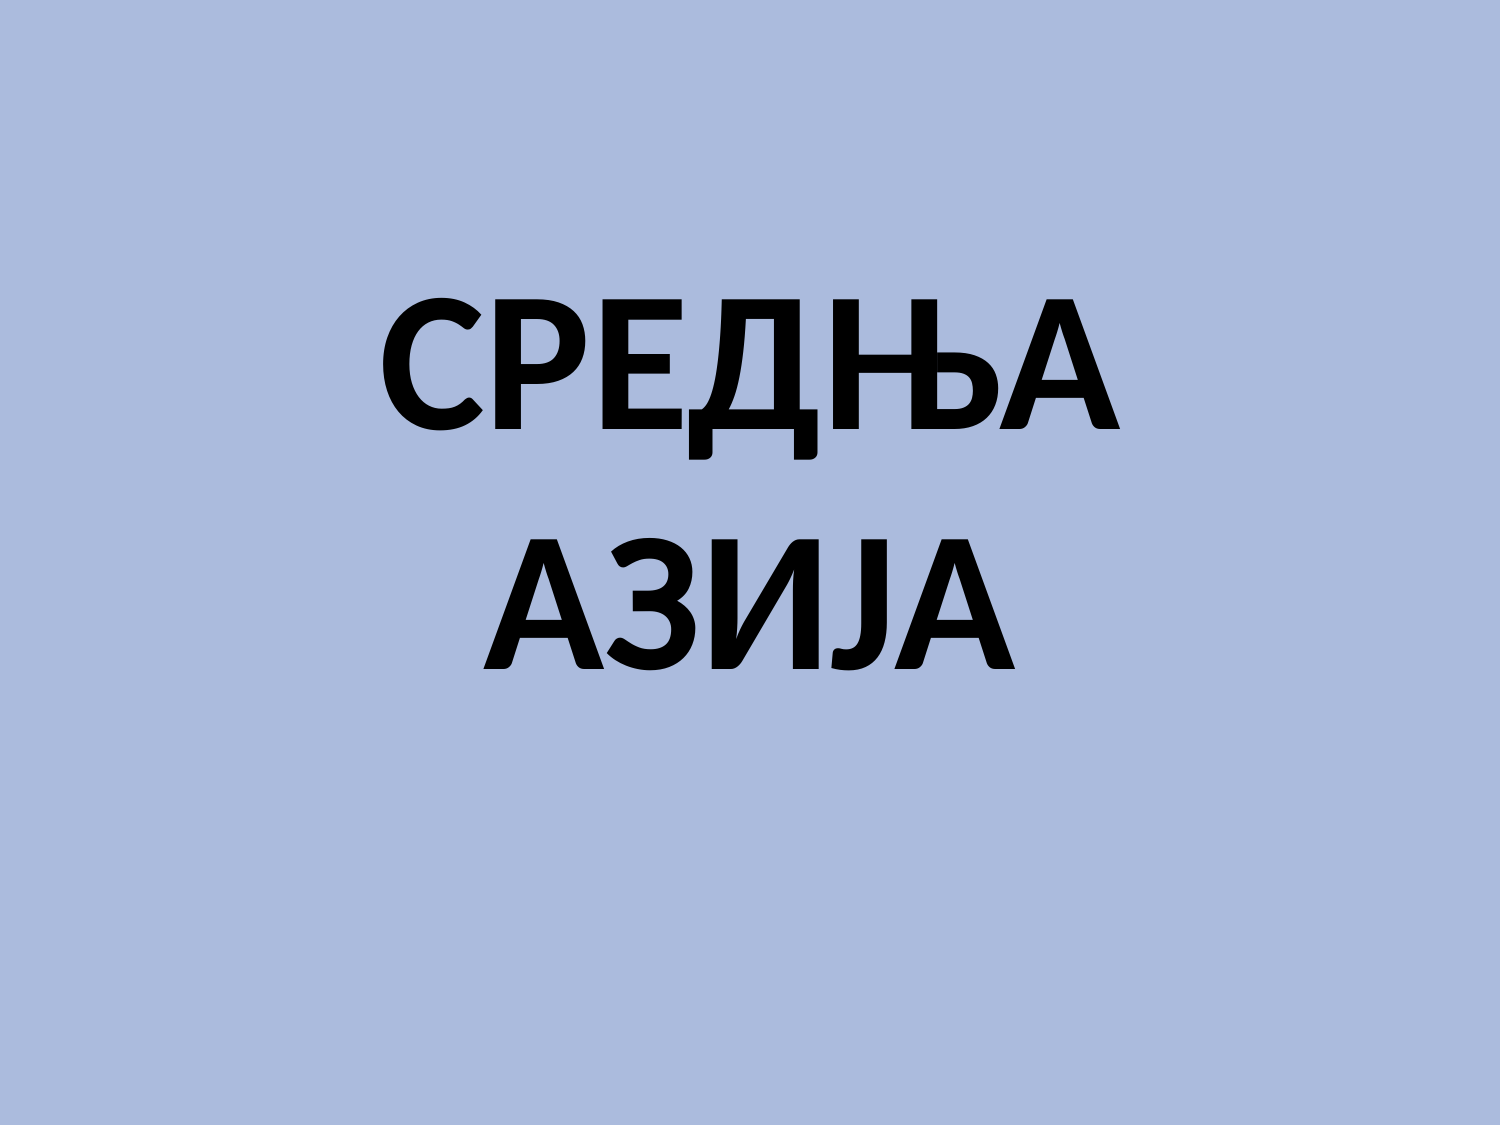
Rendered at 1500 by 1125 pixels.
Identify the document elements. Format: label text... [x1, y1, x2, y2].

title СРЕДЊА АЗИЈА [112, 349, 1388, 591]
